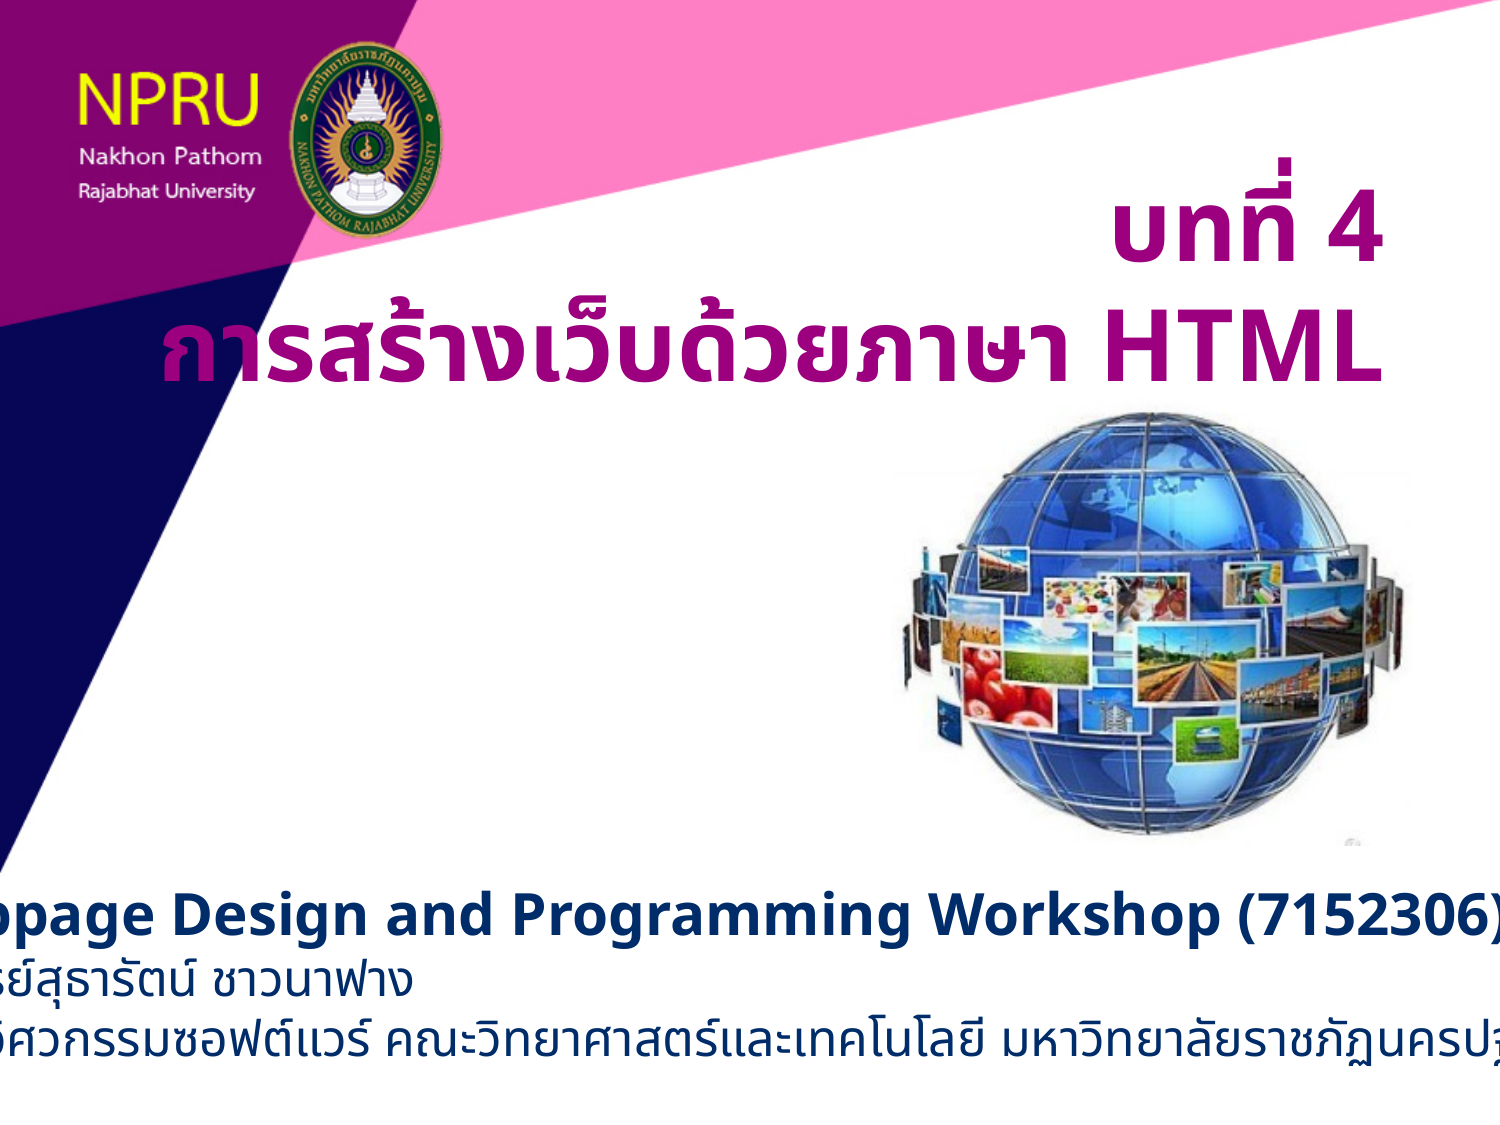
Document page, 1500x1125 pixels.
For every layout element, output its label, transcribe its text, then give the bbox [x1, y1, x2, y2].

title บทที่ 4 การสร้างเว็บด้วยภาษา HTML [41, 90, 1400, 835]
picture [0, 0, 1500, 869]
text_box Webpage Design and Programming Workshop (7152306) อาจารย์สุธารัตน์ ชาวนาฟาง สาขาวิศวกรรมซอฟต์แวร์ คณะวิทยาศาสตร์และเทคโนโลยี มหาวิทยาลัยราชภัฏนครปฐม [0, 869, 1500, 1125]
